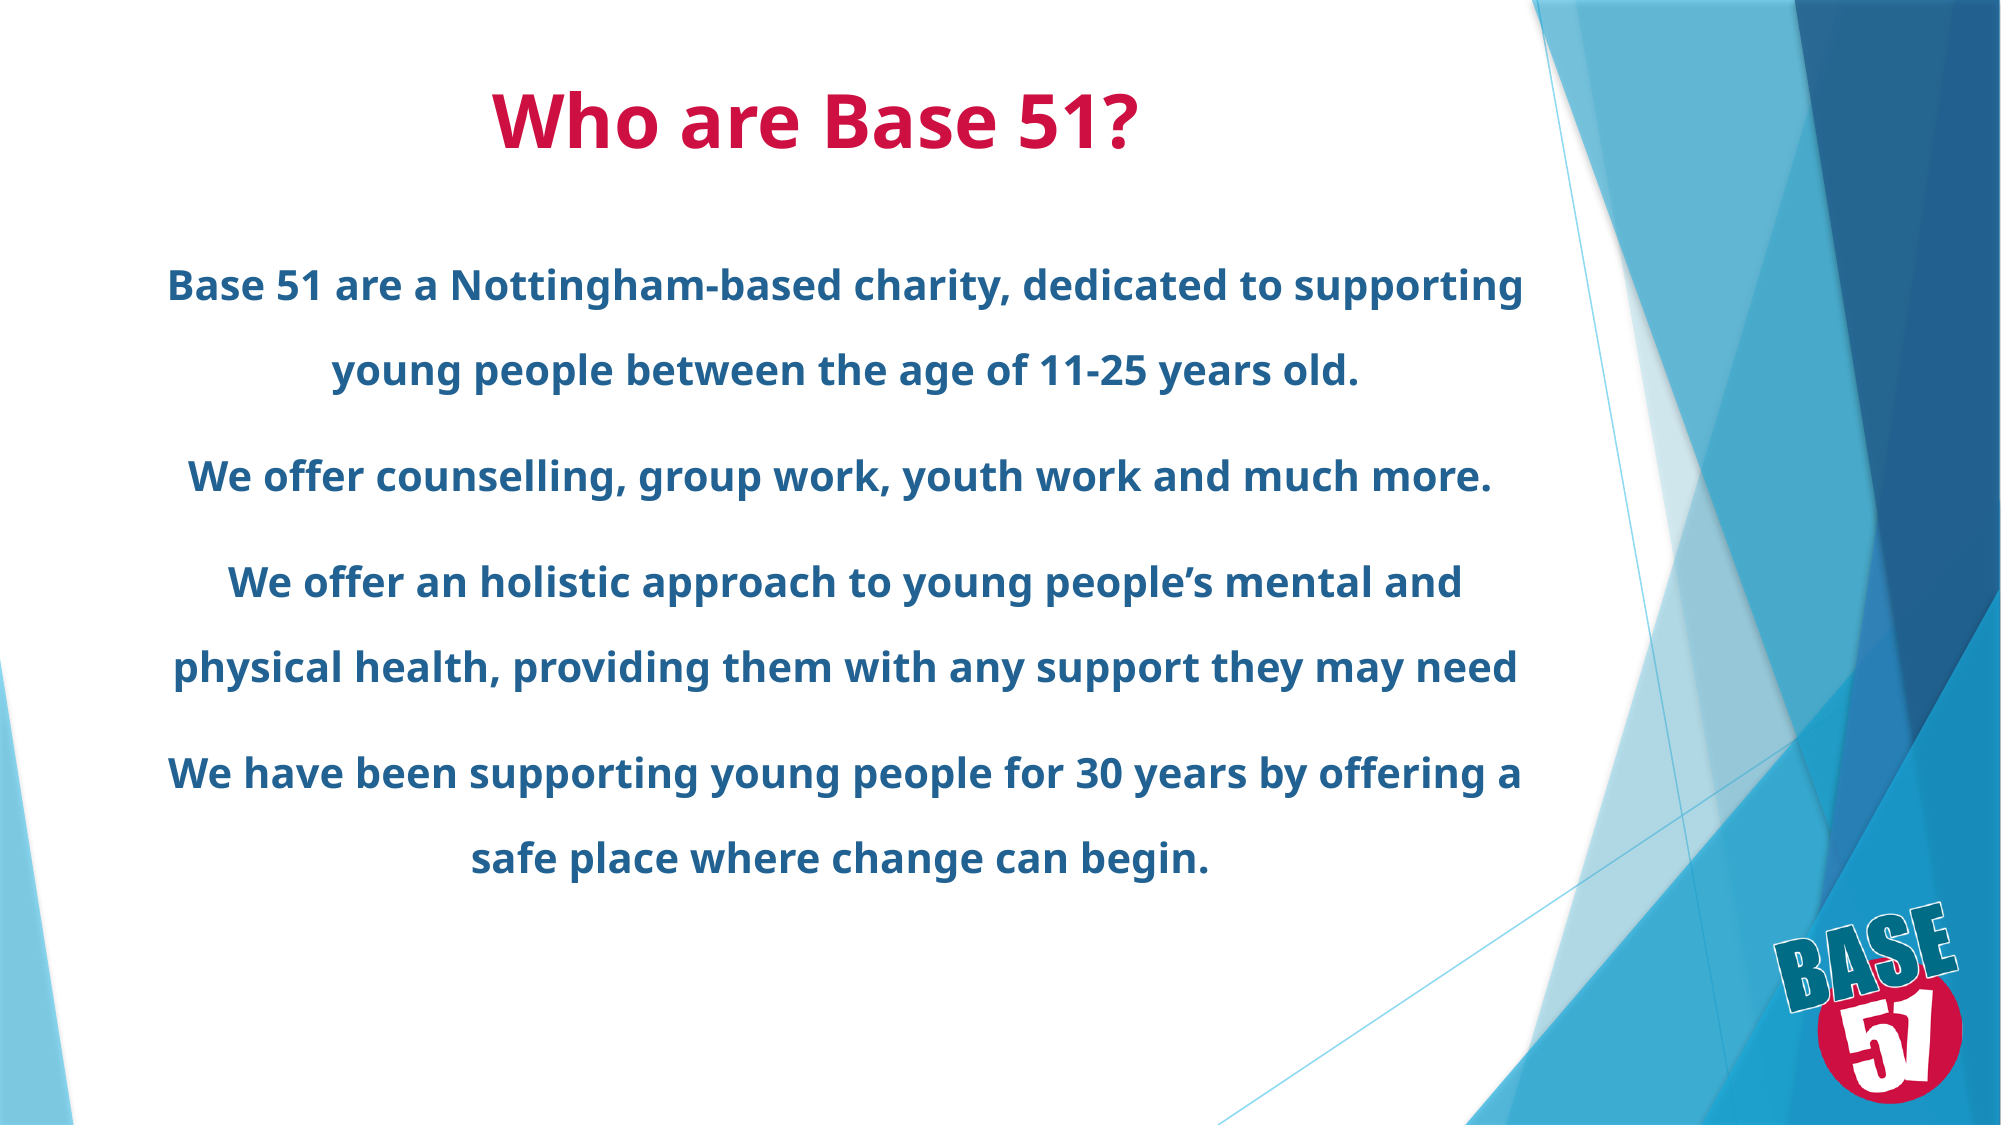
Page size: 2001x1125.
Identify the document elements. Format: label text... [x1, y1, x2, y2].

list Base 51 are a Nottingham-based charity, dedicated to supporting young people between the age of 11-25 years old. We offer counselling, group work, youth work and much more. We offer an holistic approach to young people’s mental and physical health, providing them with any support they may need We have been supporting young people for 30 years by offering a safe place where change can begin. [140, 215, 1552, 1041]
picture [1762, 892, 1981, 1112]
title Who are Base 51? [111, 65, 1522, 283]
